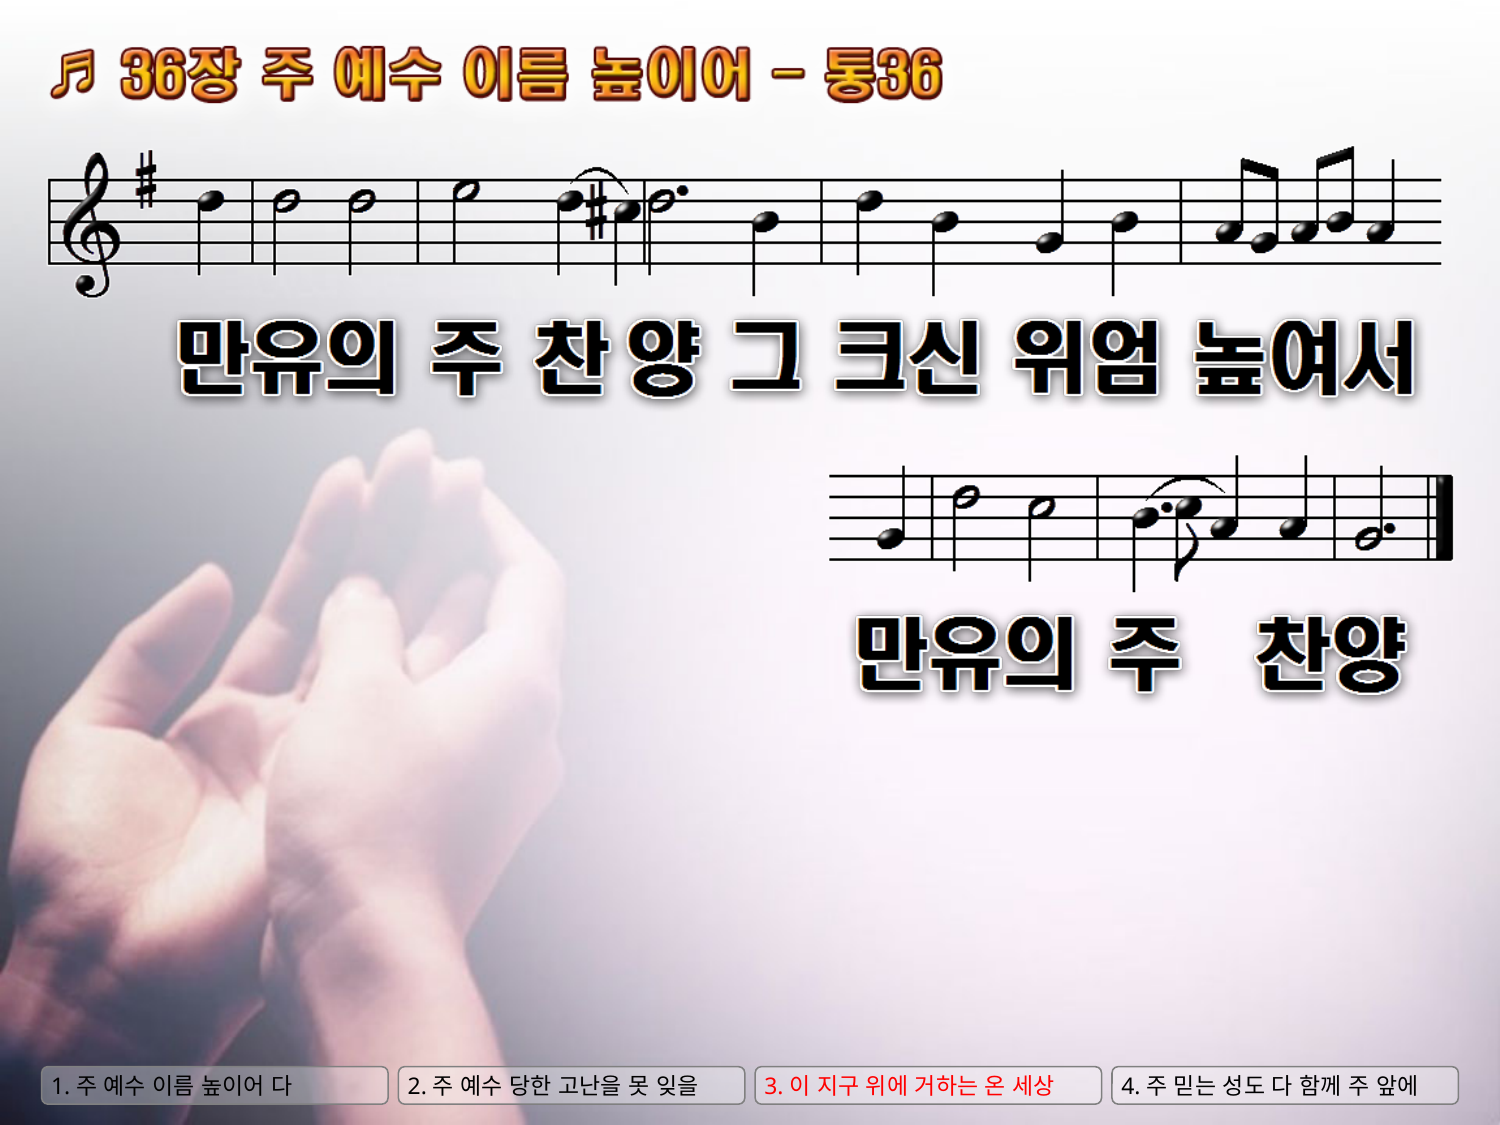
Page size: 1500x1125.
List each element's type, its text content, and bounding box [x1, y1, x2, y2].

text_box 4.주 믿는 성도 다 함께 주 앞에 [1111, 1066, 1459, 1105]
text_box 3.이 지구 위에 거하는 온 세상 [755, 1066, 1102, 1105]
picture [0, 0, 1500, 1125]
text_box 1.주 예수 이름 높이어 다 [41, 1066, 389, 1105]
text_box 2.주 예수 당한 고난을 못 잊을 [398, 1066, 745, 1105]
